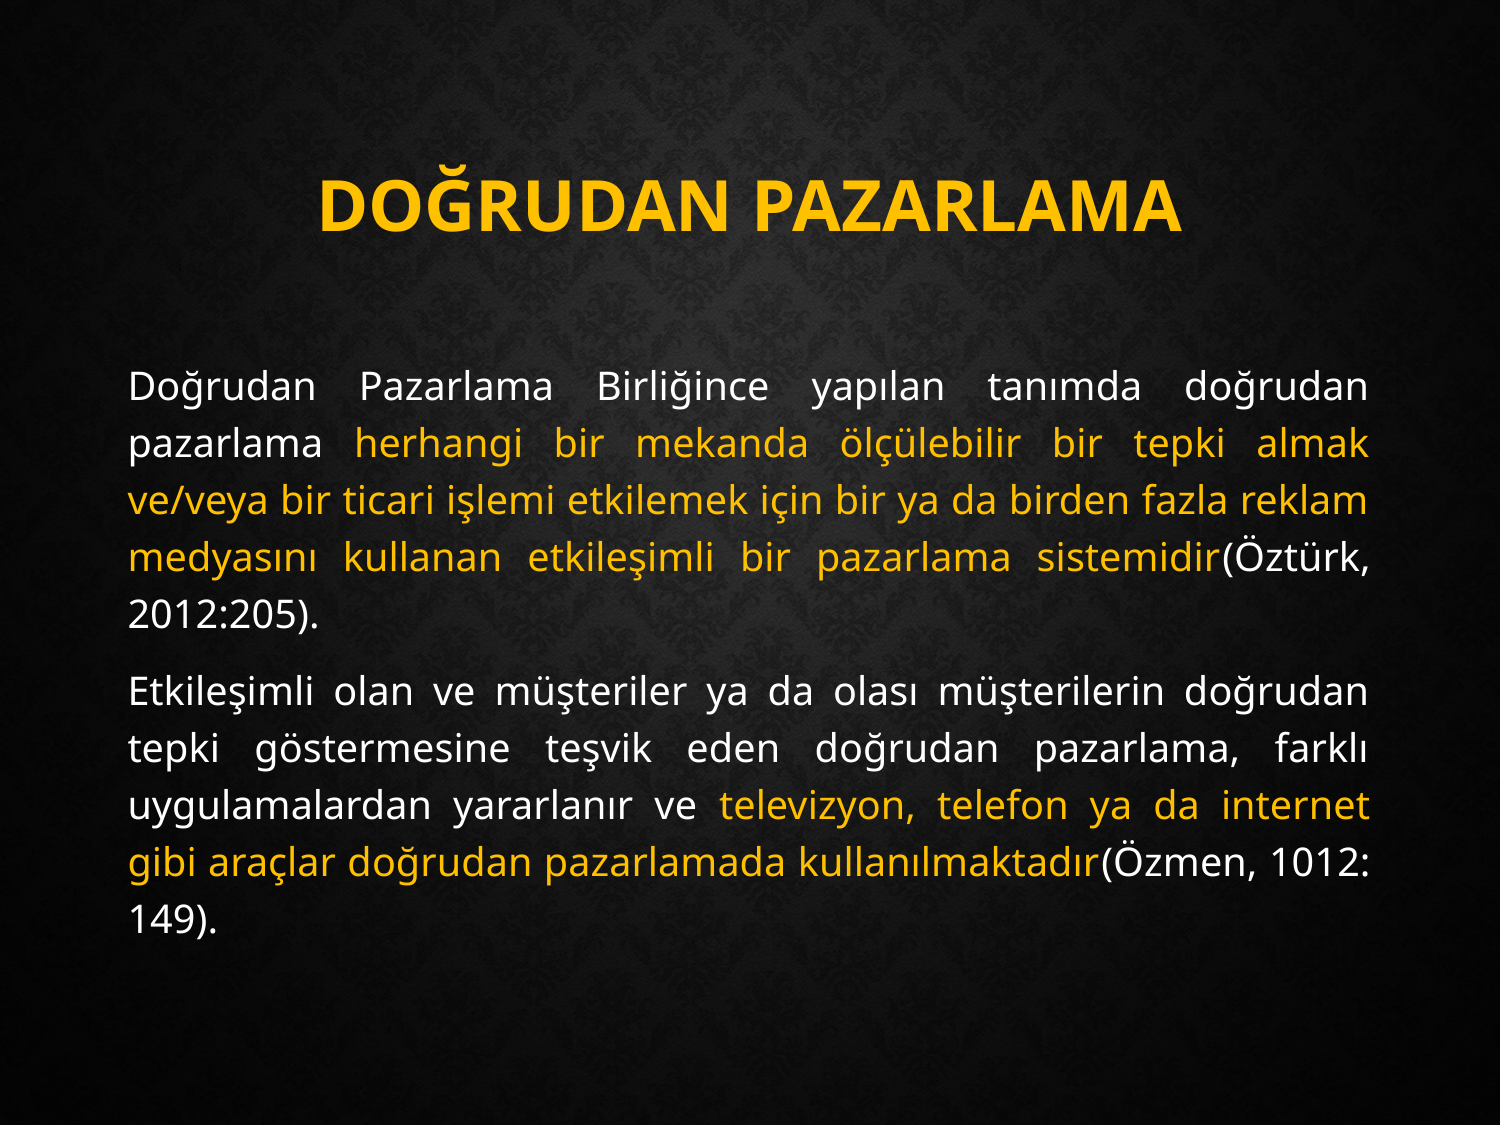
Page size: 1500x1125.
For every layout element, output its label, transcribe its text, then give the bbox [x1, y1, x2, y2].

list Doğrudan Pazarlama Birliğince yapılan tanımda doğrudan pazarlama herhangi bir mekanda ölçülebilir bir tepki almak ve/veya bir ticari işlemi etkilemek için bir ya da birden fazla reklam medyasını kullanan etkileşimli bir pazarlama sistemidir(Öztürk, 2012:205). Etkileşimli olan ve müşteriler ya da olası müşterilerin doğrudan tepki göstermesine teşvik eden doğrudan pazarlama, farklı uygulamalardan yararlanır ve televizyon, telefon ya da internet gibi araçlar doğrudan pazarlamada kullanılmaktadır(Özmen, 1012: 149). [112, 343, 1387, 950]
title Doğrudan Pazarlama [112, 99, 1387, 318]
picture [0, 0, 1500, 1125]
